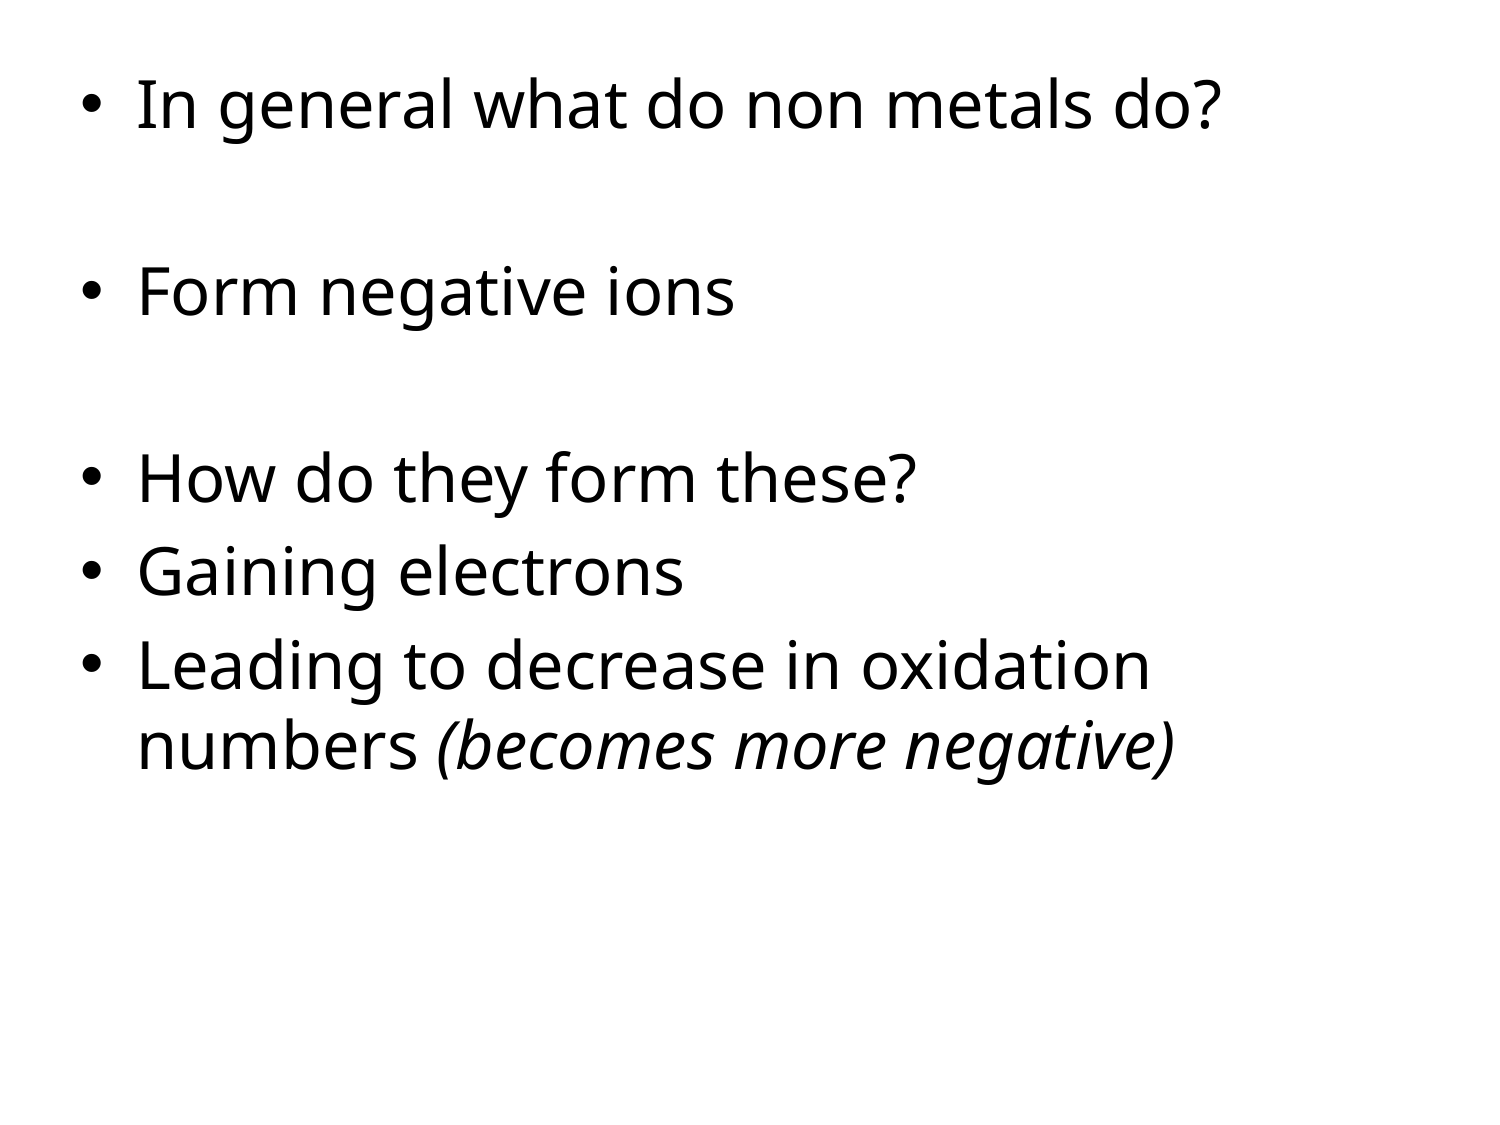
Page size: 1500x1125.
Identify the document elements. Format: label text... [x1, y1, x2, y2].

list In general what do non metals do? Form negative ions How do they form these? Gaining electrons Leading to decrease in oxidation numbers (becomes more negative) [64, 54, 1425, 1005]
